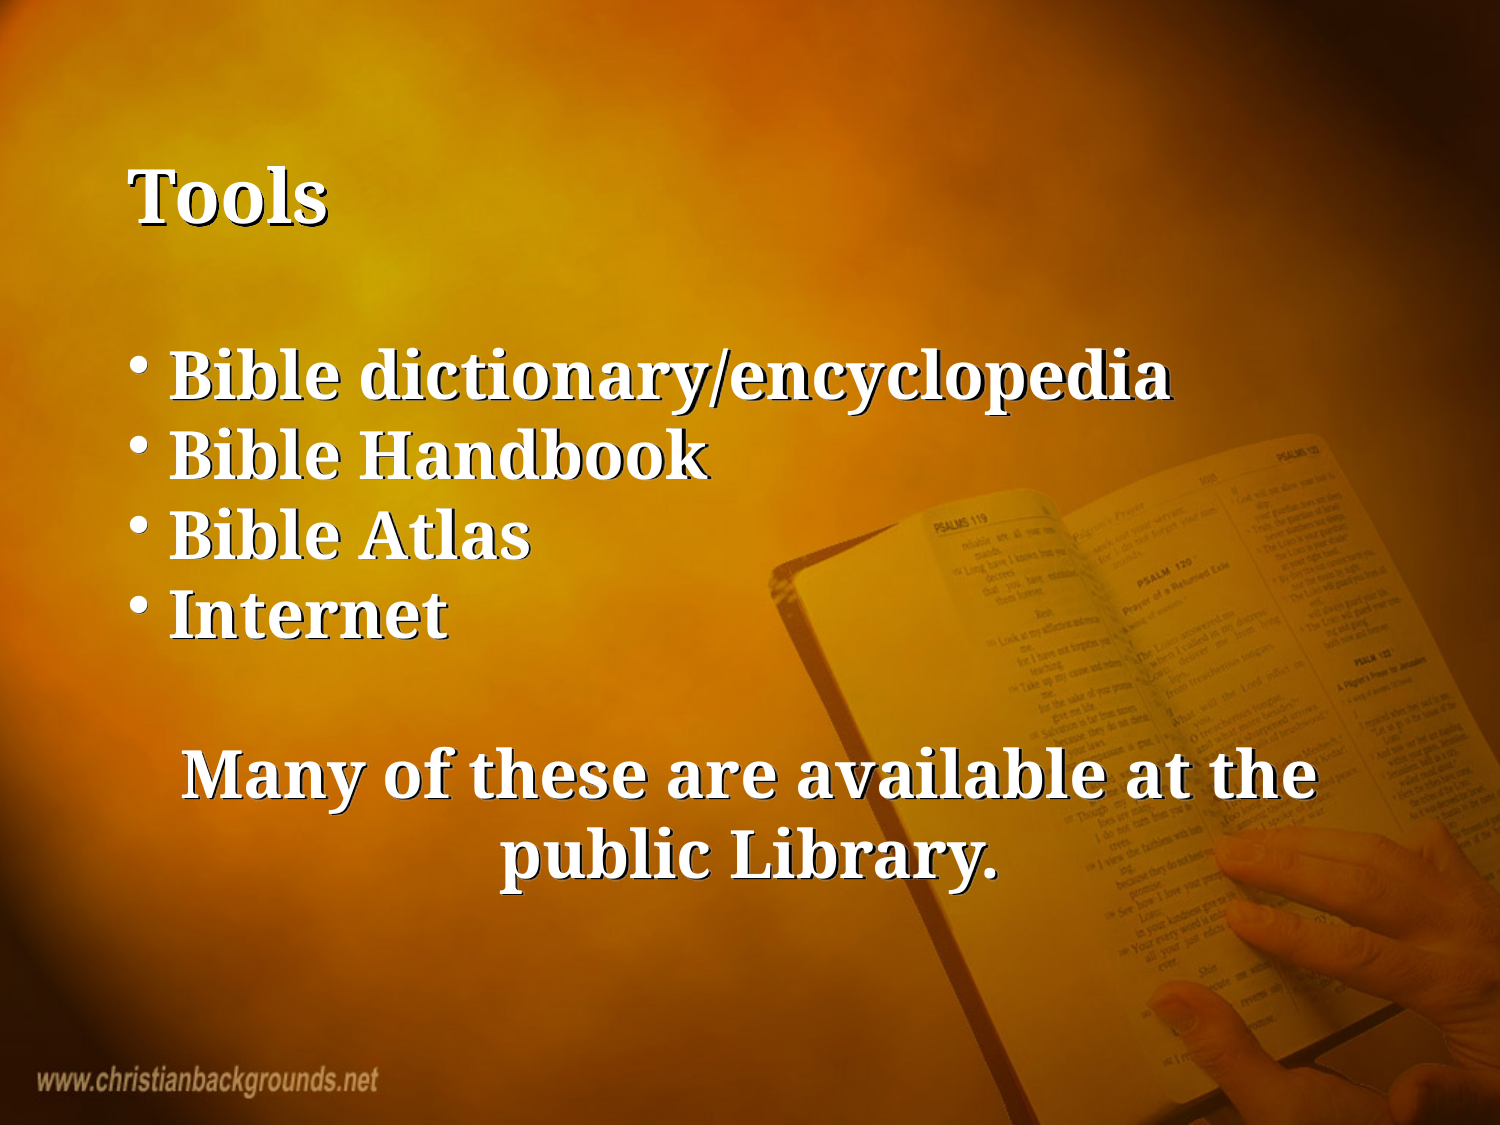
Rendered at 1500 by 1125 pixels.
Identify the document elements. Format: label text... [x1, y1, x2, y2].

list Bible dictionary/encyclopedia Bible Handbook Bible Atlas Internet Many of these are available at the public Library. [112, 324, 1388, 1001]
title Tools [112, 99, 1388, 288]
picture [0, 0, 1500, 1125]
